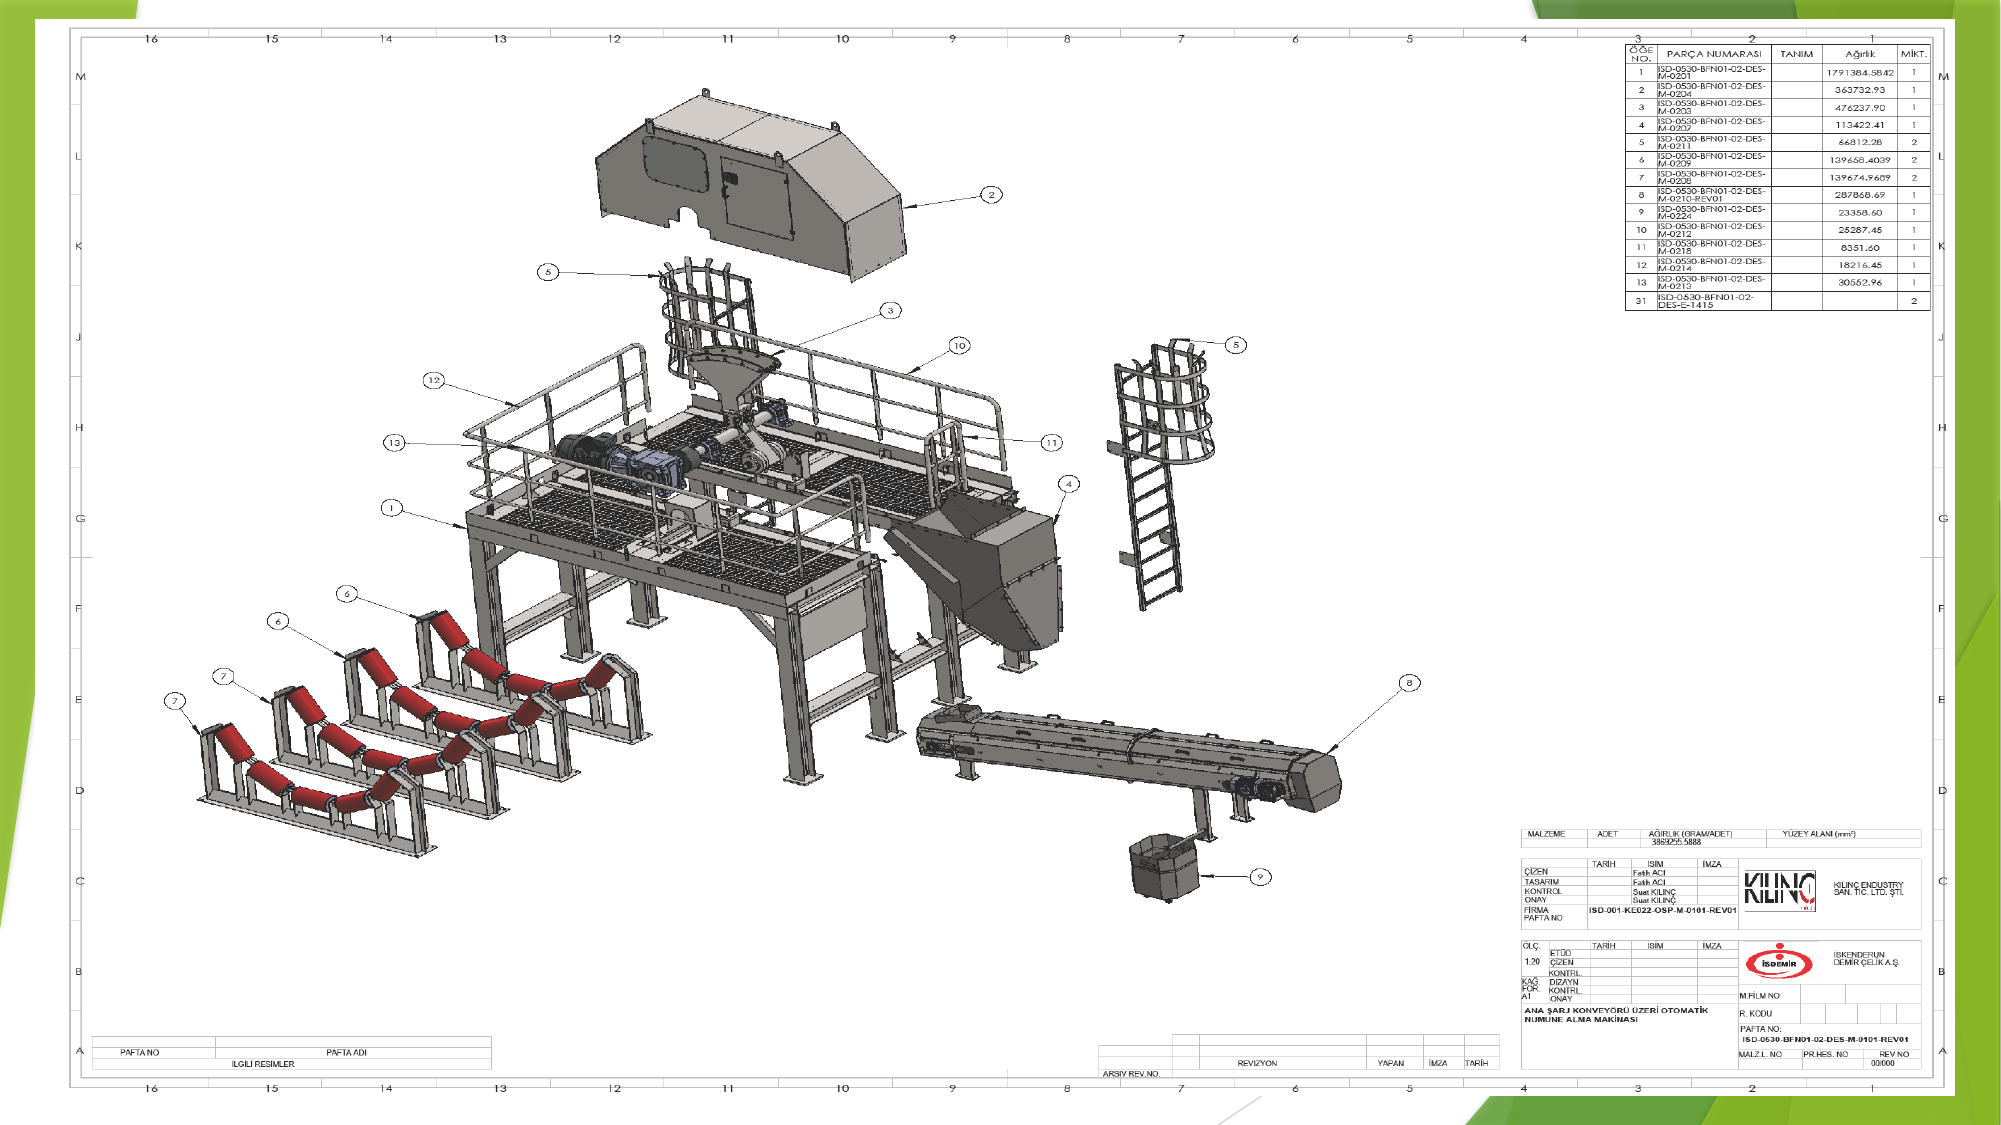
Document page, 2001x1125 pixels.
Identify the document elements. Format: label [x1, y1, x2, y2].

text_box [35, 18, 1956, 1096]
